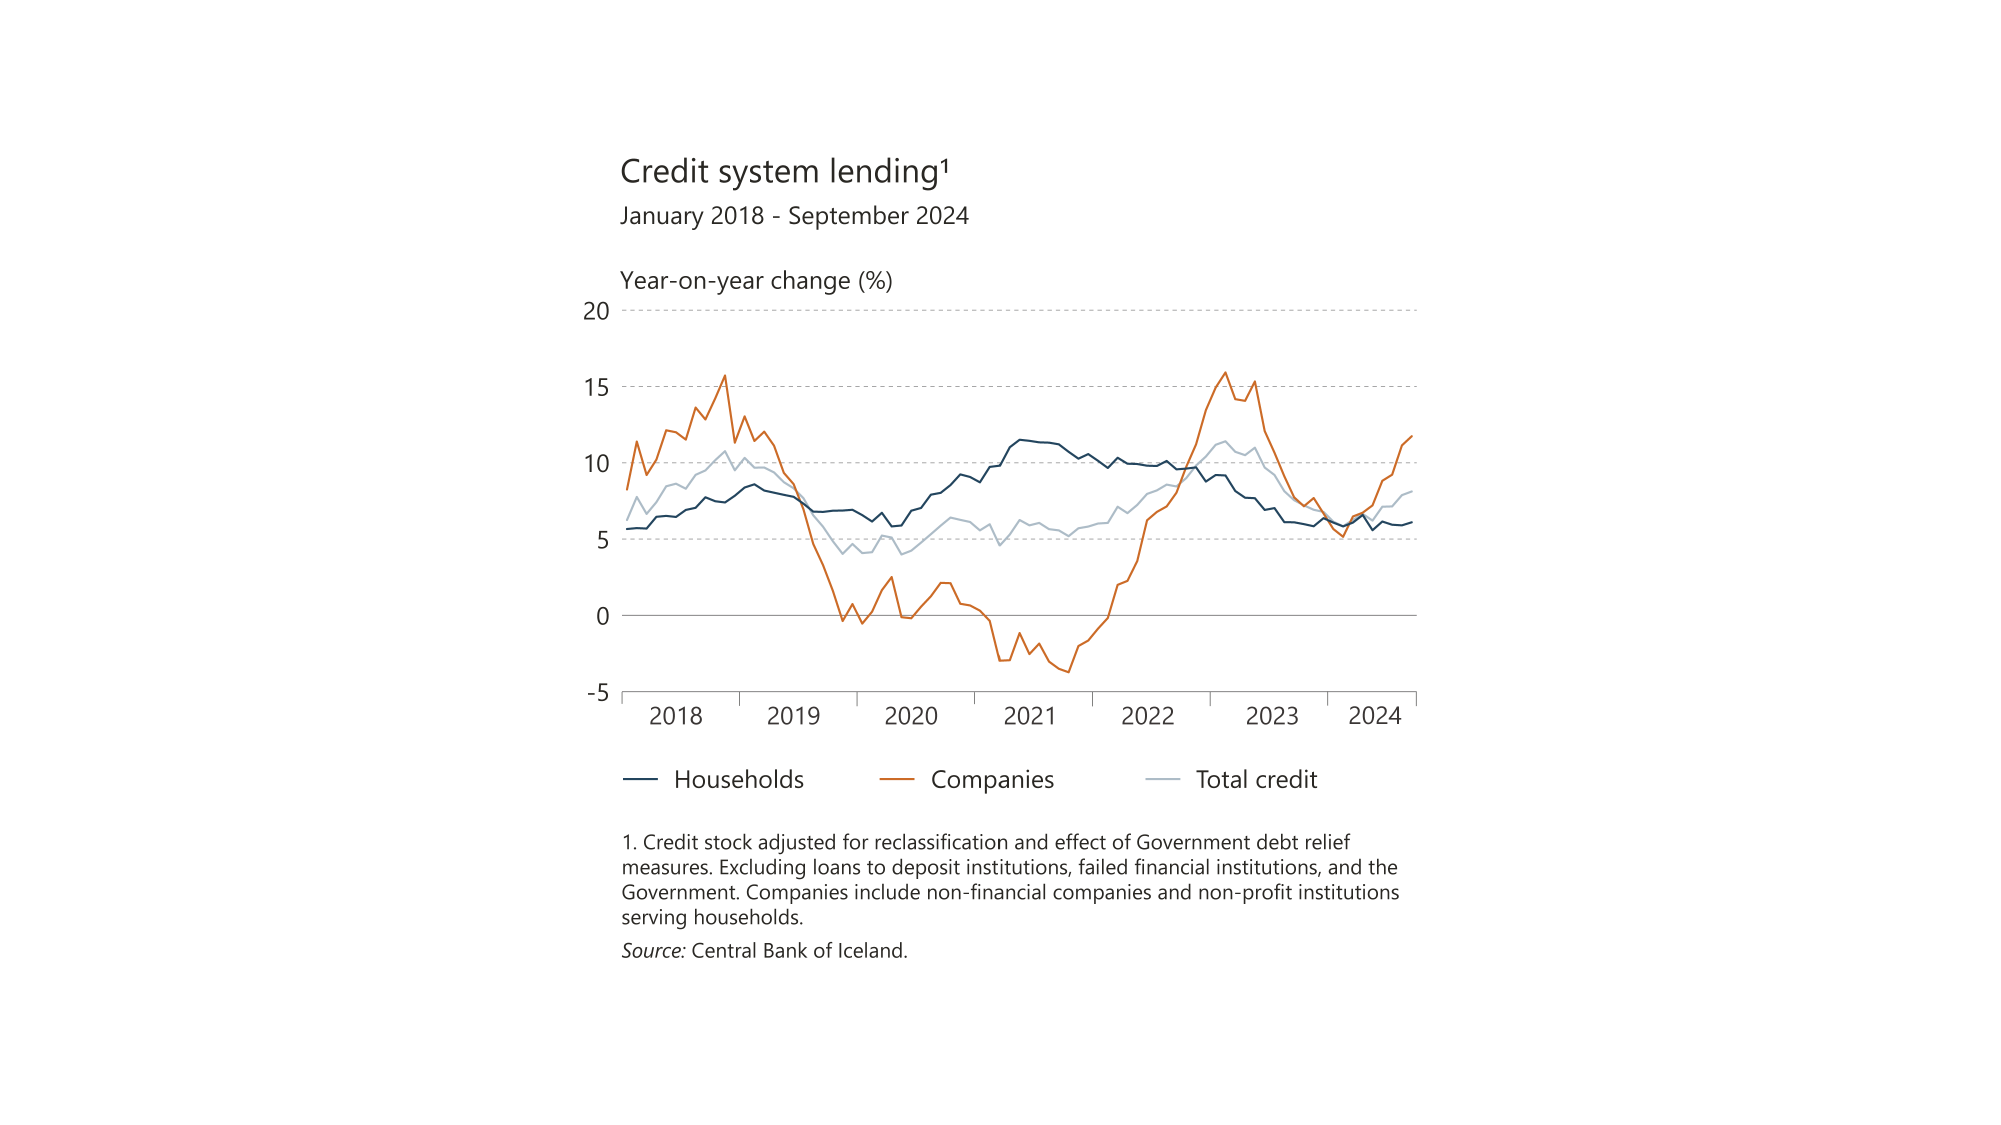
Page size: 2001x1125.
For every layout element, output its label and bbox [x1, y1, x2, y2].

picture [582, 153, 1417, 972]
